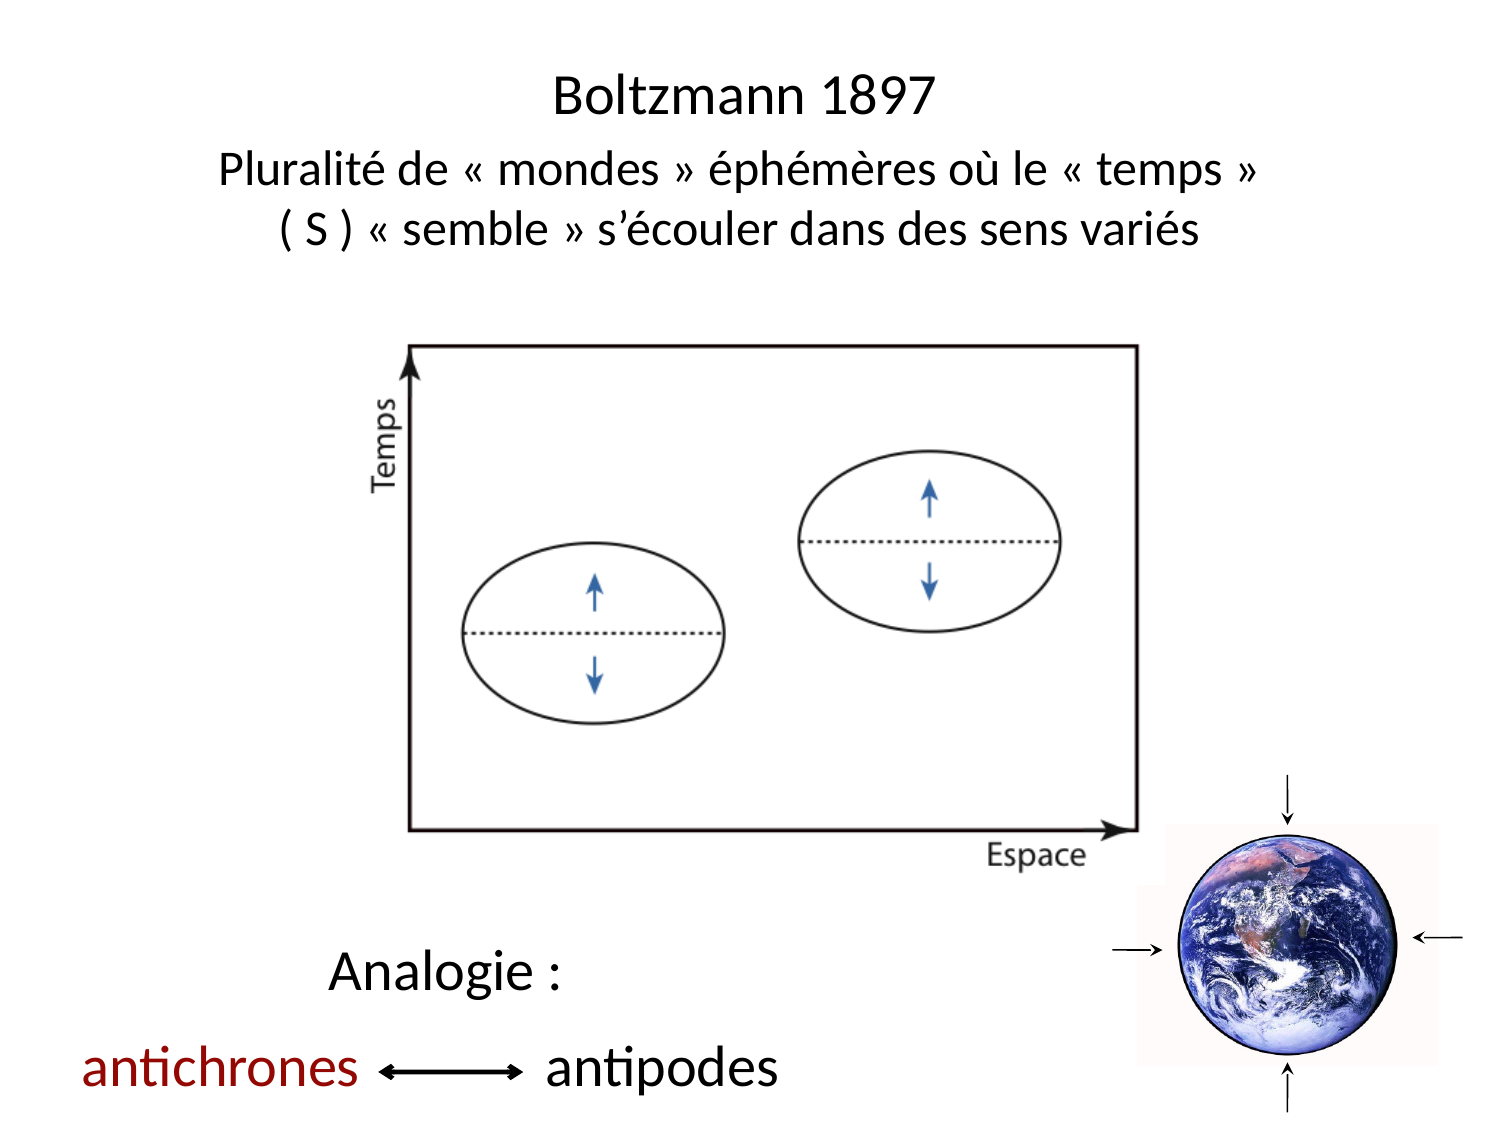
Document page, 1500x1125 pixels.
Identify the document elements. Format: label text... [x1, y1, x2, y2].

text_box Pluralité de « mondes » éphémères où le « temps » ( S ) « semble » s’écouler dans des sens variés [203, 128, 1287, 263]
text_box antichrones antipodes [67, 1020, 795, 1105]
text_box [378, 1064, 524, 1080]
text_box Boltzmann 1897 [537, 49, 953, 128]
text_box Analogie : [314, 924, 579, 1010]
text_box [1281, 812, 1294, 823]
picture [359, 327, 1438, 1066]
